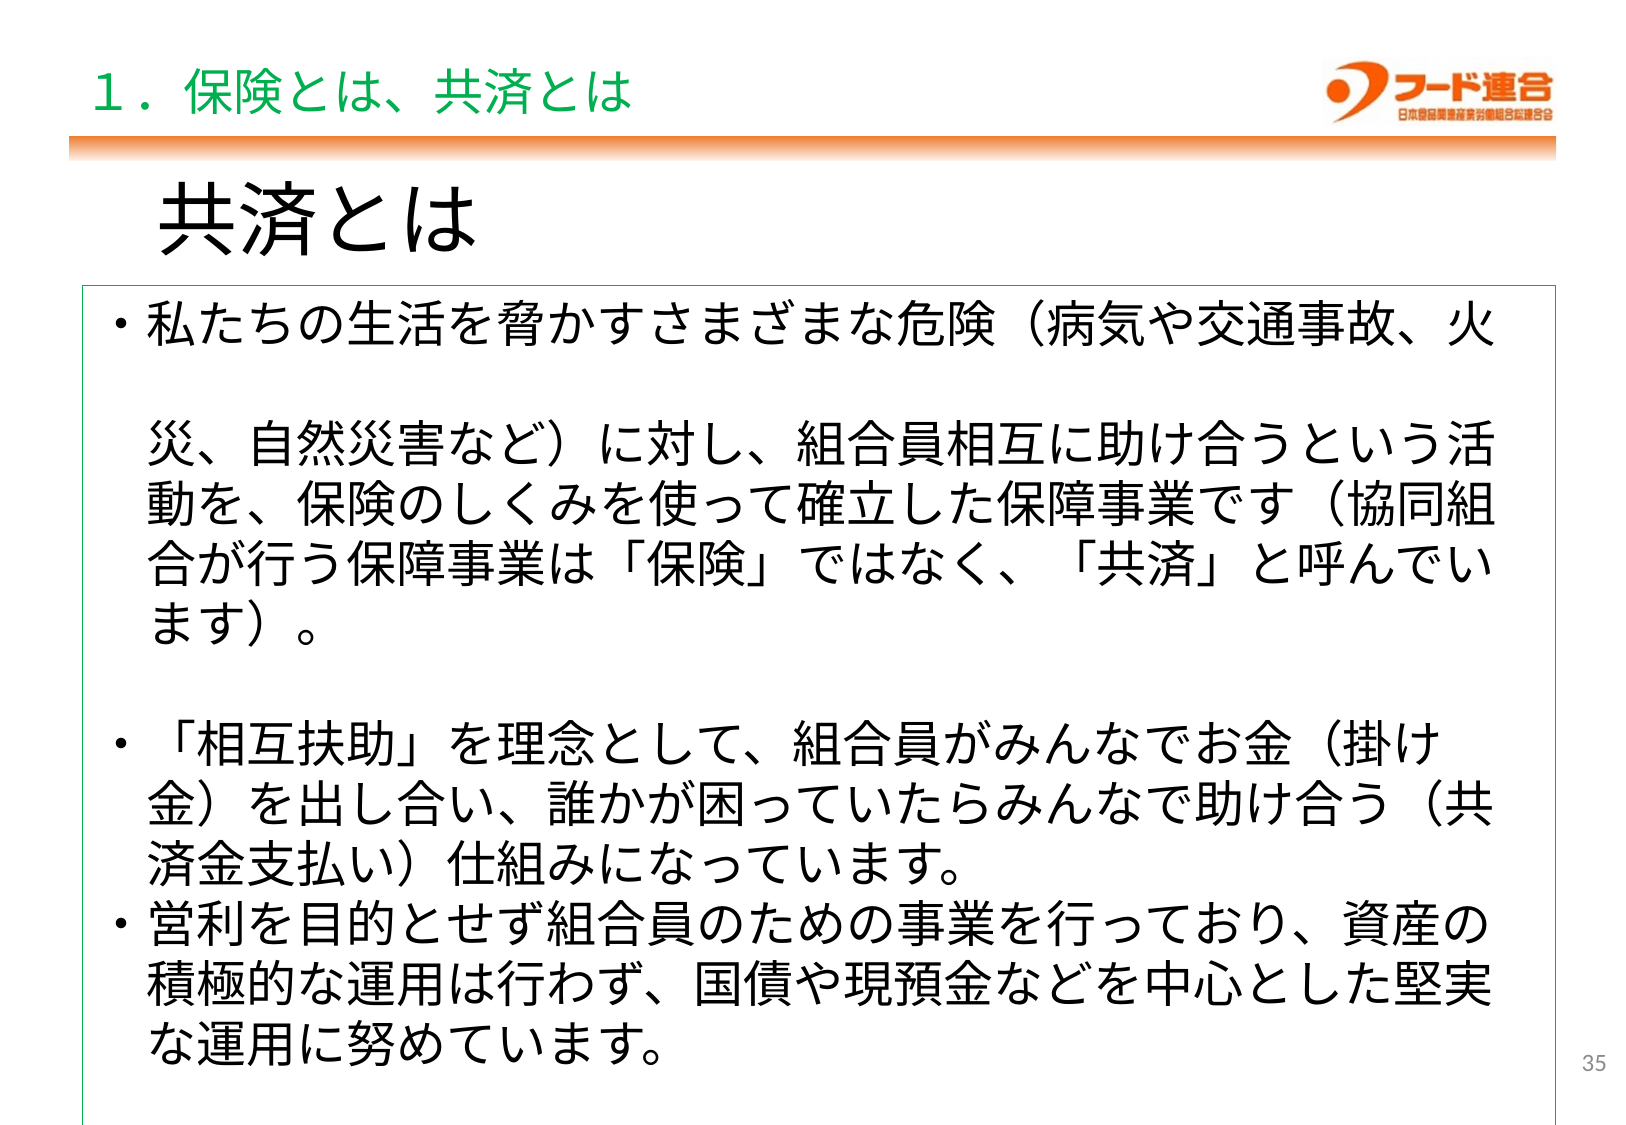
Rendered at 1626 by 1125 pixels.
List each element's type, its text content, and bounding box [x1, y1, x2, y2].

slide_number 35 [1556, 1031, 1623, 1092]
text_box [68, 135, 1557, 162]
text_box ・私たちの生活を脅かすさまざまな危険（病気や交通事故、火 災、自然災害など）に対し、組合員相互に助け合うという活 動を、保険のしくみを使って確立した保障事業です（協同組 合が行う保障事業は「保険」ではなく、「共済」と呼んでい ます）。 ・「相互扶助」を理念として、組合員がみんなでお金（掛け 金）を出し合い、誰かが困っていたらみんなで助け合う（共 済金支払い）仕組みになっています。 ・営利を目的とせず組合員のための事業を行っており、資産の 積極的な運用は行わず、国債や現預金などを中心とした堅実 な運用に努めています。 ・その対象者は、組合員とその家族となります。 [82, 285, 1556, 1125]
text_box １．保険とは、共済とは [68, 52, 922, 128]
text_box 共済とは [43, 171, 592, 275]
picture [1322, 57, 1557, 126]
